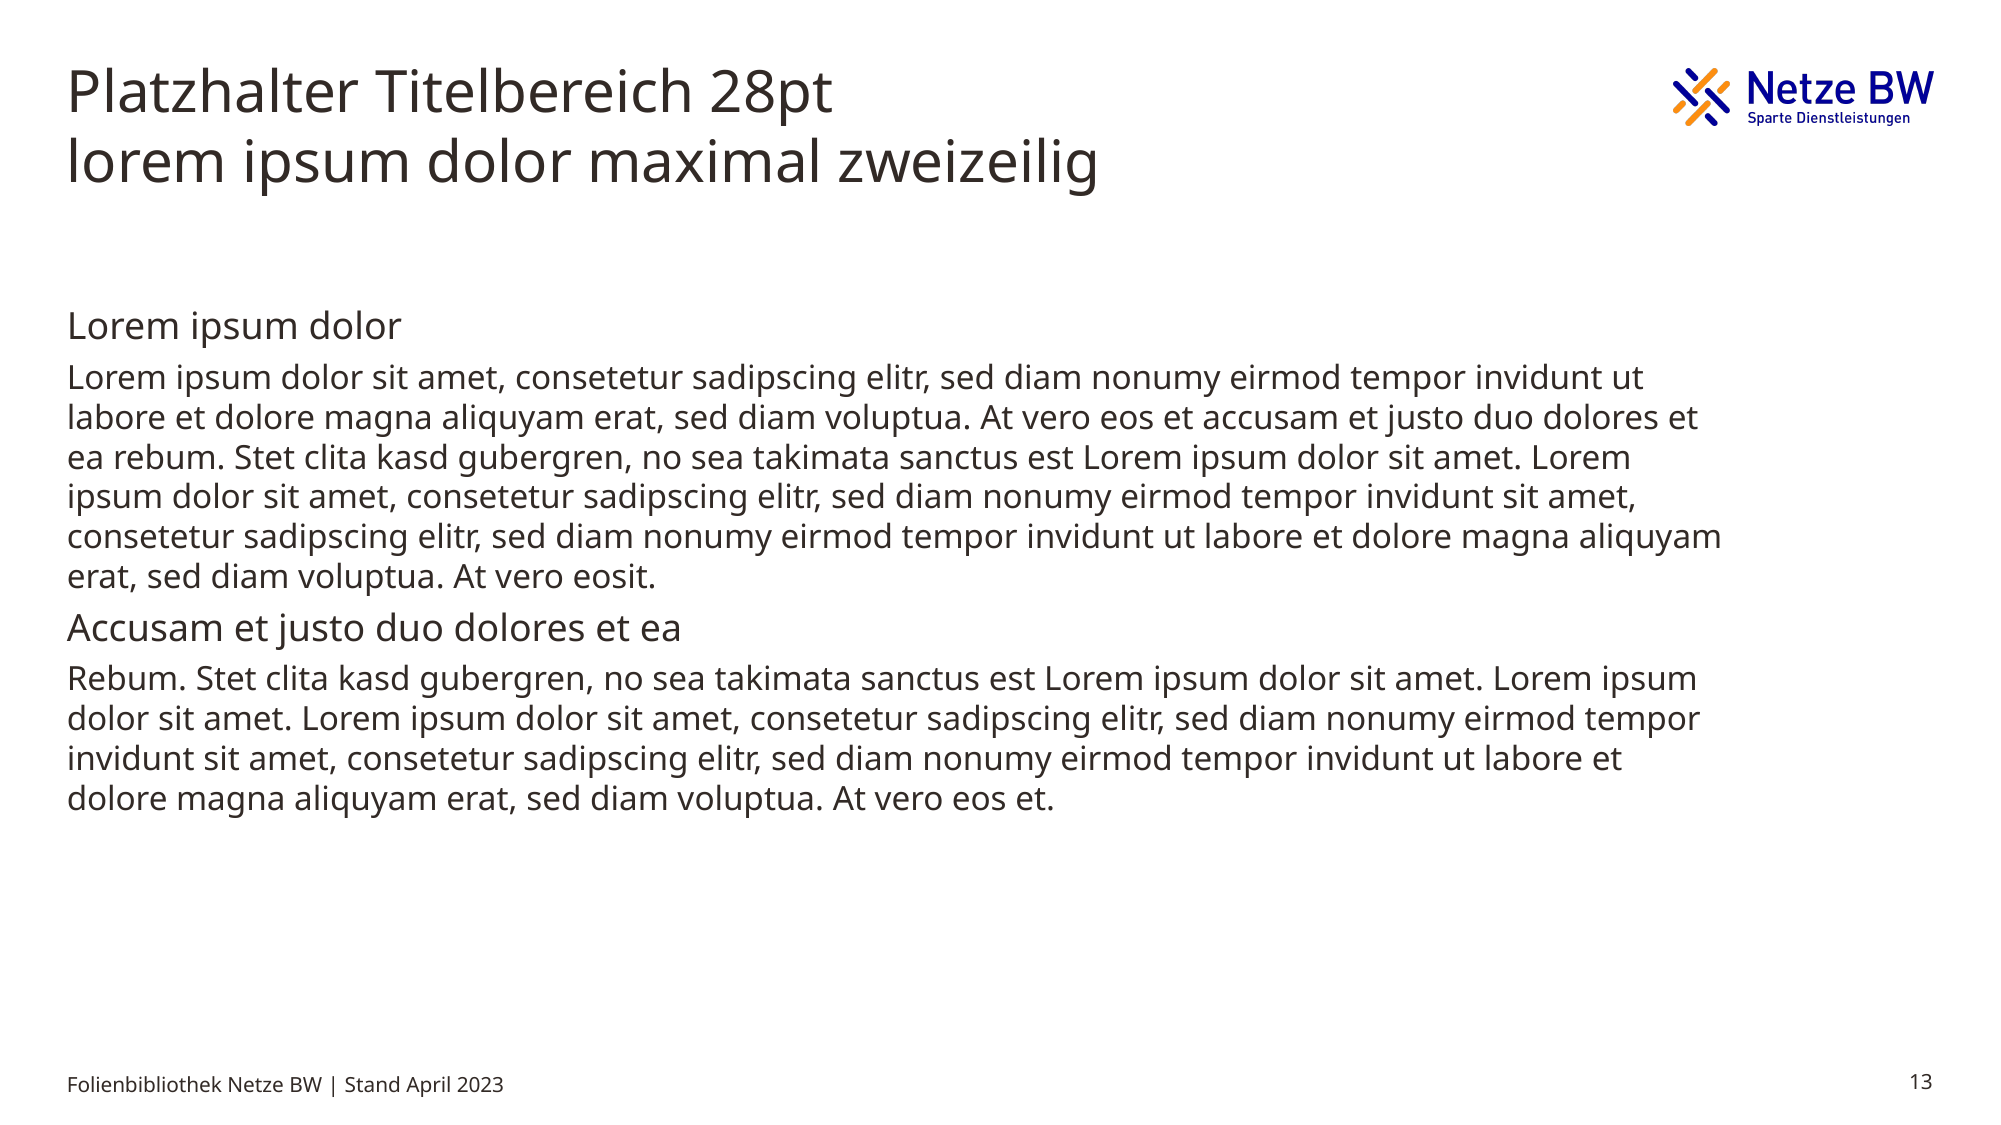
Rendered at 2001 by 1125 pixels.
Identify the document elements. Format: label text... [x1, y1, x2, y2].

footer Folienbibliothek Netze BW | Stand April 2023 [66, 1073, 1727, 1097]
list Lorem ipsum dolor Lorem ipsum dolor sit amet, consetetur sadipscing elitr, sed diam nonumy eirmod tempor invidunt ut labore et dolore magna aliquyam erat, sed diam voluptua. At vero eos et accusam et justo duo dolores et ea rebum. Stet clita kasd gubergren, no sea takimata sanctus est Lorem ipsum dolor sit amet. Lorem ipsum dolor sit amet, consetetur sadipscing elitr, sed diam nonumy eirmod tempor invidunt sit amet, consetetur sadipscing elitr, sed diam nonumy eirmod tempor invidunt ut labore et dolore magna aliquyam erat, sed diam voluptua. At vero eosit. Accusam et justo duo dolores et ea Rebum. Stet clita kasd gubergren, no sea takimata sanctus est Lorem ipsum dolor sit amet. Lorem ipsum dolor sit amet. Lorem ipsum dolor sit amet, consetetur sadipscing elitr, sed diam nonumy eirmod tempor invidunt sit amet, consetetur sadipscing elitr, sed diam nonumy eirmod tempor invidunt ut labore et dolore magna aliquyam erat, sed diam voluptua. At vero eos et. [66, 302, 1727, 1030]
picture [1673, 68, 1934, 126]
title Platzhalter Titelbereich 28pt lorem ipsum dolor maximal zweizeilig [66, 54, 1508, 138]
slide_number 13 [1886, 1073, 1933, 1097]
